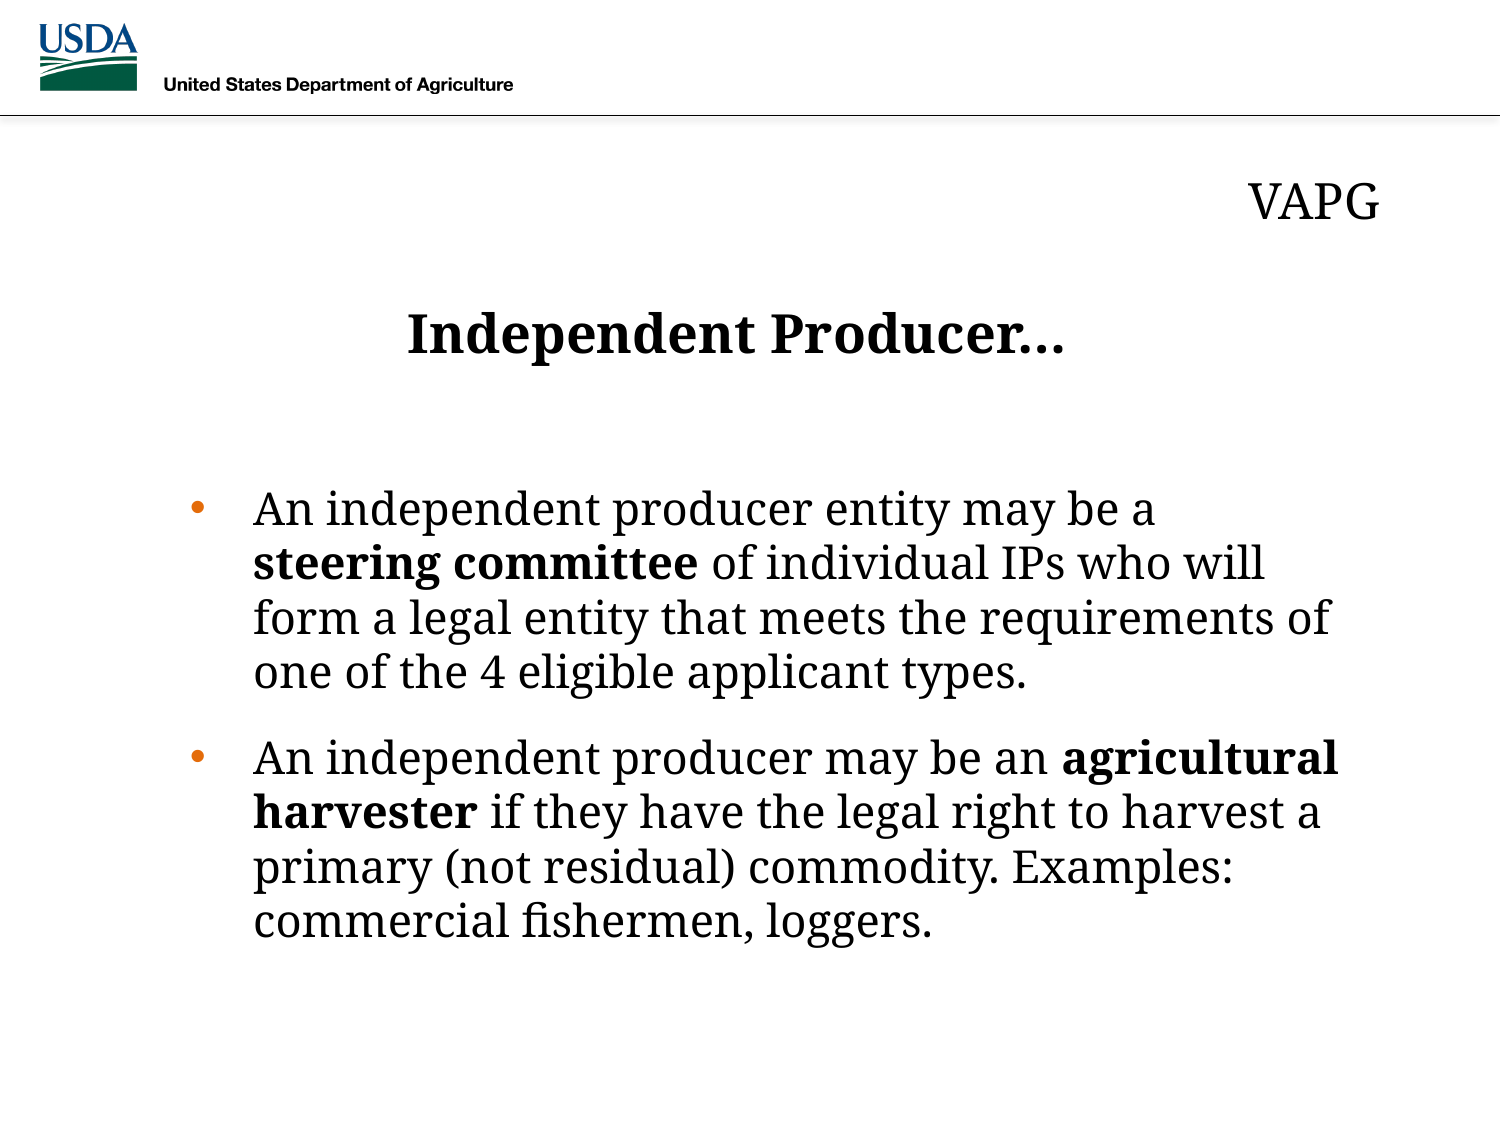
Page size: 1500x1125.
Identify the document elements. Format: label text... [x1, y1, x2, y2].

picture [39, 23, 513, 94]
text_box VAPG [1234, 162, 1395, 238]
subtitle An independent producer entity may be a steering committee of individual IPs who will form a legal entity that meets the requirements of one of the 4 eligible applicant types. An independent producer may be an agricultural harvester if they have the legal right to harvest a primary (not residual) commodity. Examples: commercial fishermen, loggers. [174, 450, 1363, 1013]
title Independent Producer… [99, 212, 1375, 438]
